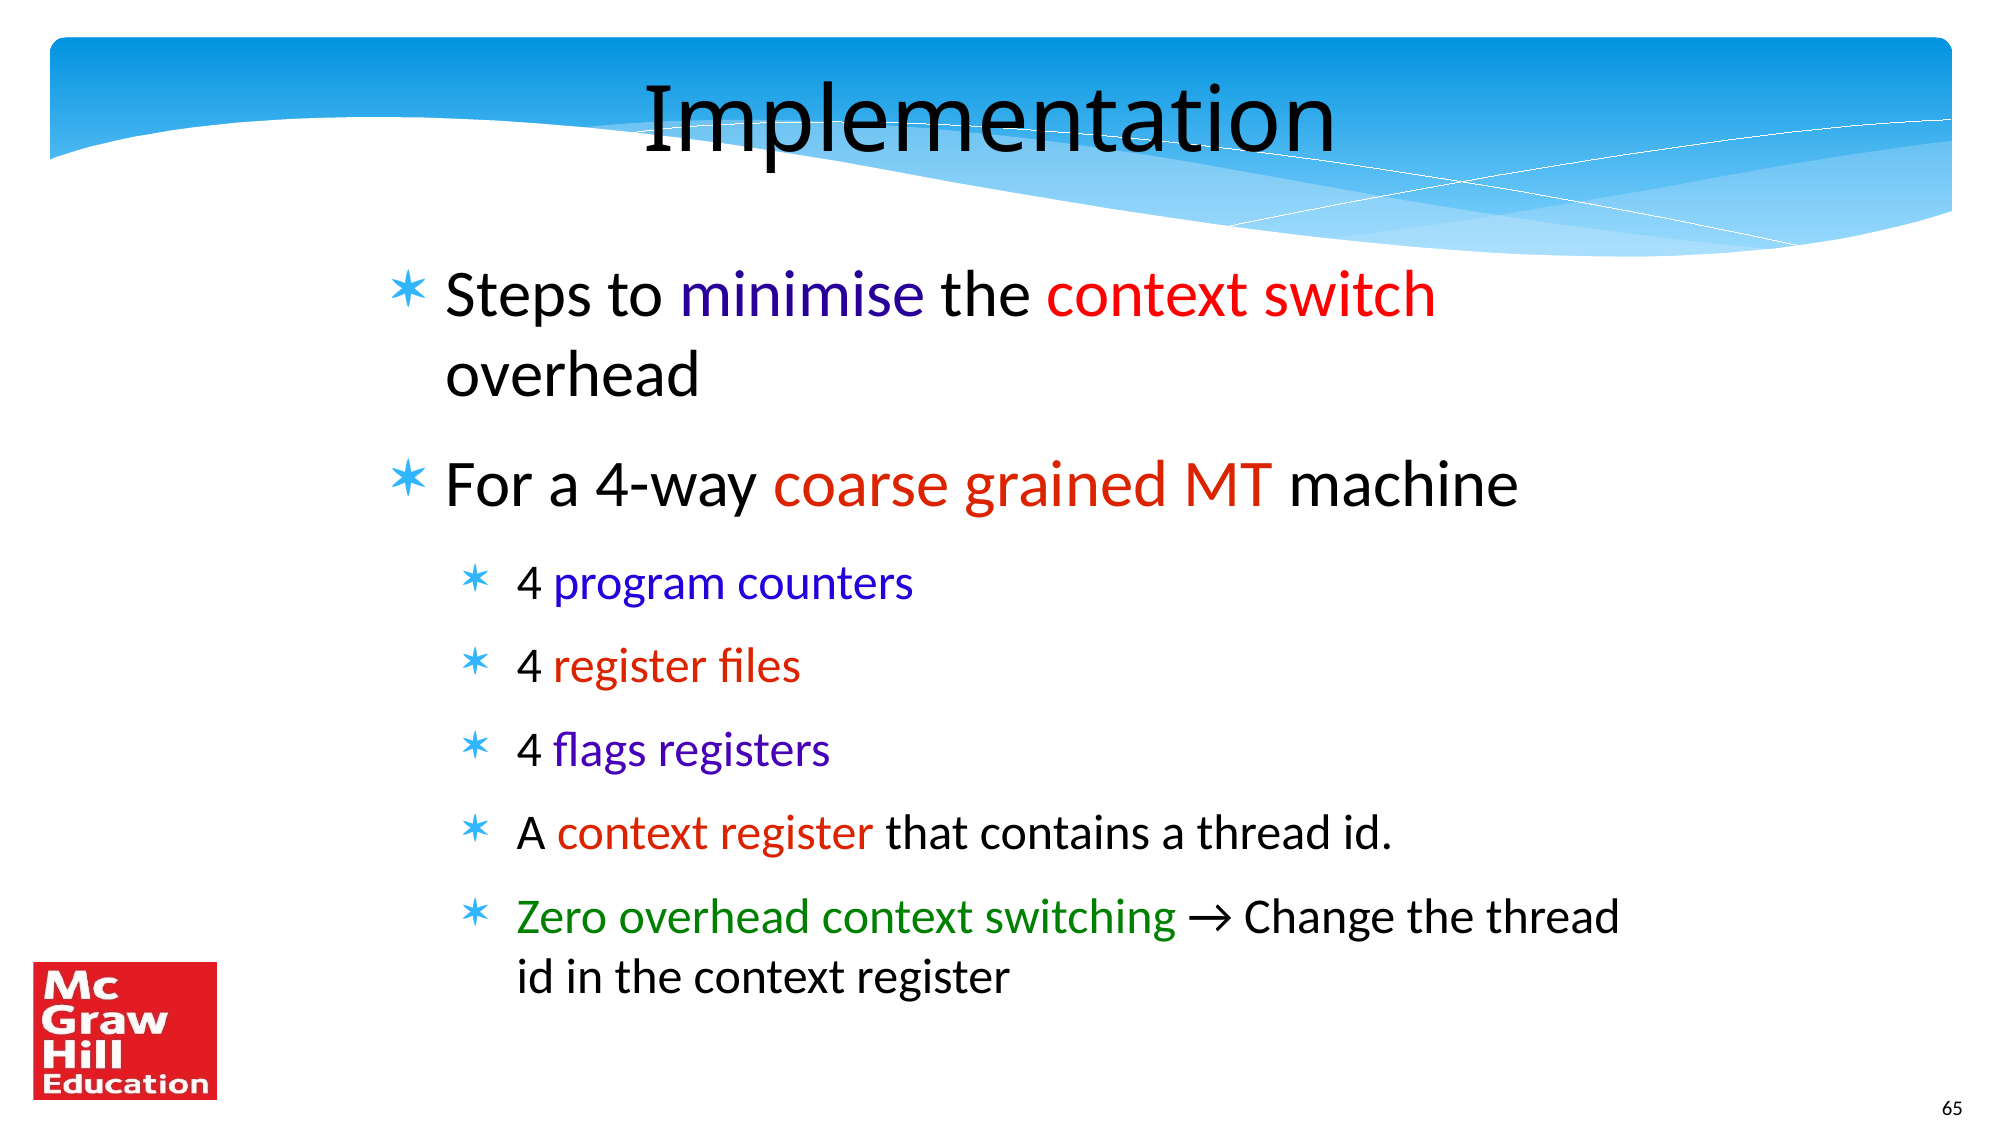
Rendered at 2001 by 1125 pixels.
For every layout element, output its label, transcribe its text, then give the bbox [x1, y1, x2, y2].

title Implementation [383, 37, 1600, 192]
list Steps to minimise the context switch overhead For a 4-way coarse grained MT machine 4 program counters 4 register files 4 flags registers A context register that contains a thread id. Zero overhead context switching → Change the thread id in the context register [375, 249, 1663, 1038]
picture [33, 962, 217, 1100]
